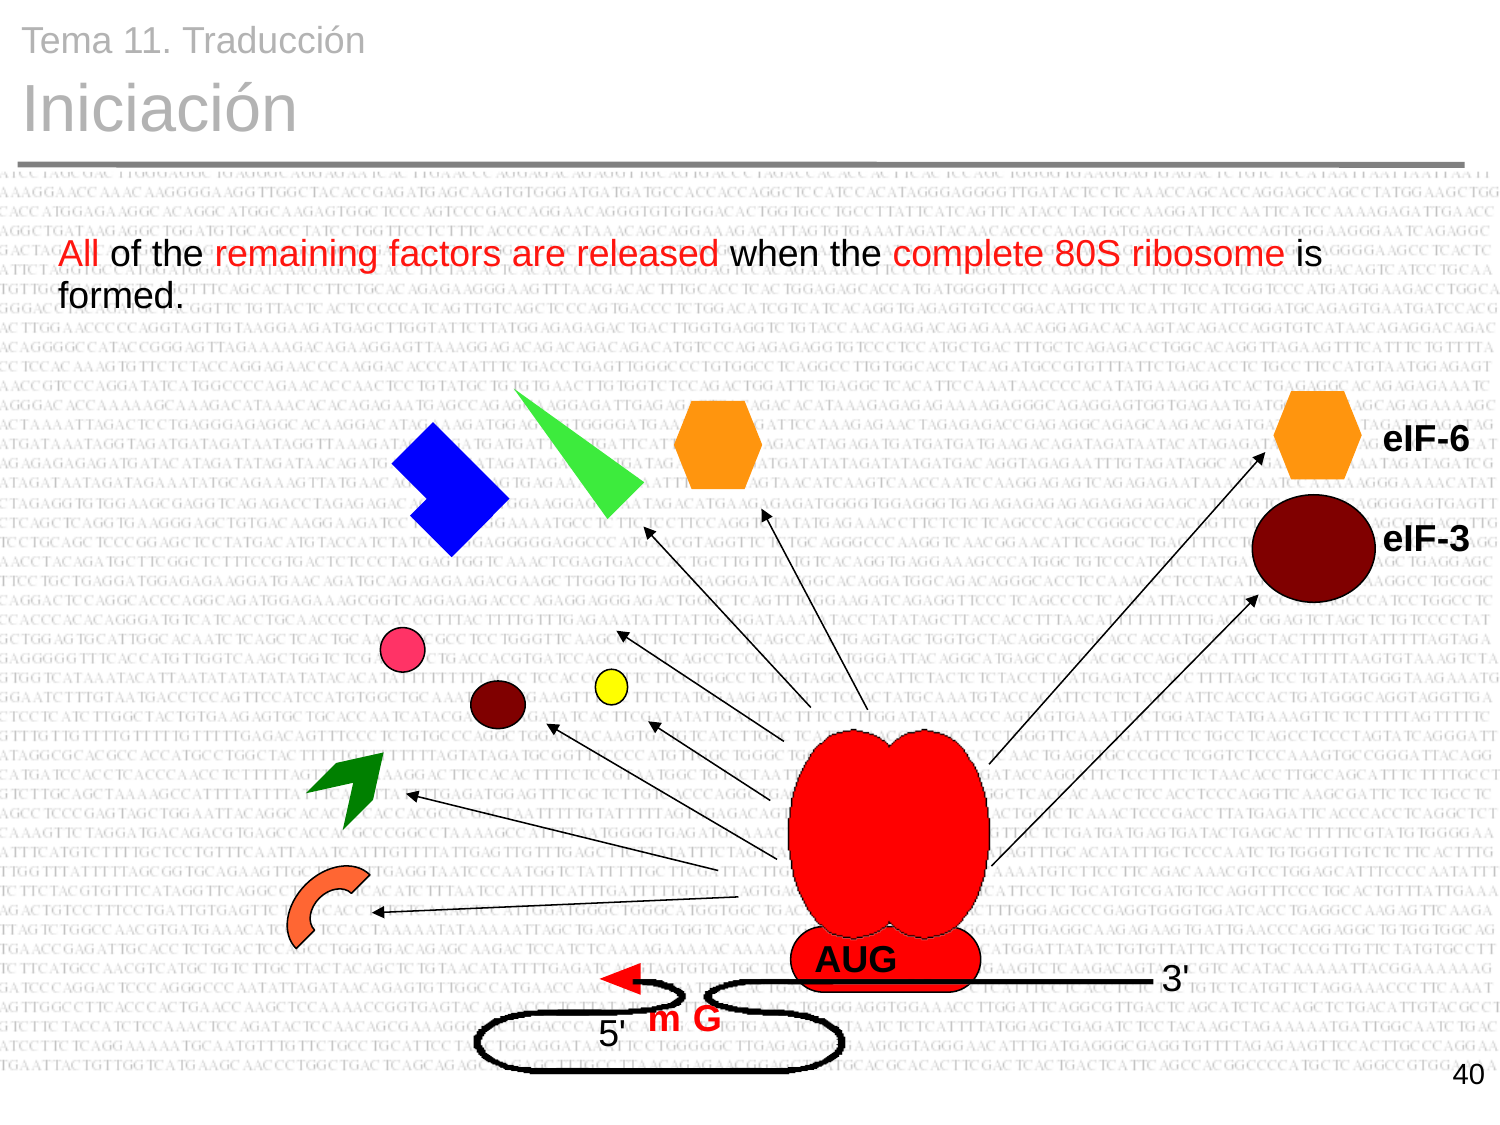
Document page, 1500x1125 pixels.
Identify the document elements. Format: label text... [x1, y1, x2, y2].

text_box [1273, 391, 1362, 480]
text_box [673, 400, 763, 490]
text_box [616, 630, 775, 736]
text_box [0, 0, 1500, 172]
text_box All of the remaining factors are released when the complete 80S ribosome is formed. [43, 222, 1450, 341]
text_box [643, 526, 811, 708]
text_box [405, 790, 719, 871]
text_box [390, 422, 510, 558]
picture [1472, 1066, 1480, 1075]
picture [0, 172, 1500, 1081]
text_box 3' [1146, 950, 1205, 1008]
text_box [761, 508, 868, 710]
text_box [513, 388, 645, 520]
text_box [1252, 494, 1372, 603]
text_box eIF-6 [1367, 410, 1486, 468]
text_box [305, 752, 384, 831]
text_box [546, 723, 775, 859]
text_box [648, 721, 771, 801]
text_box [470, 680, 526, 729]
text_box [595, 669, 628, 705]
text_box [287, 865, 370, 949]
text_box [1002, 594, 1259, 856]
text_box [1002, 452, 1266, 750]
text_box [371, 896, 739, 919]
text_box eIF-3 [1367, 510, 1486, 568]
text_box [380, 627, 425, 673]
